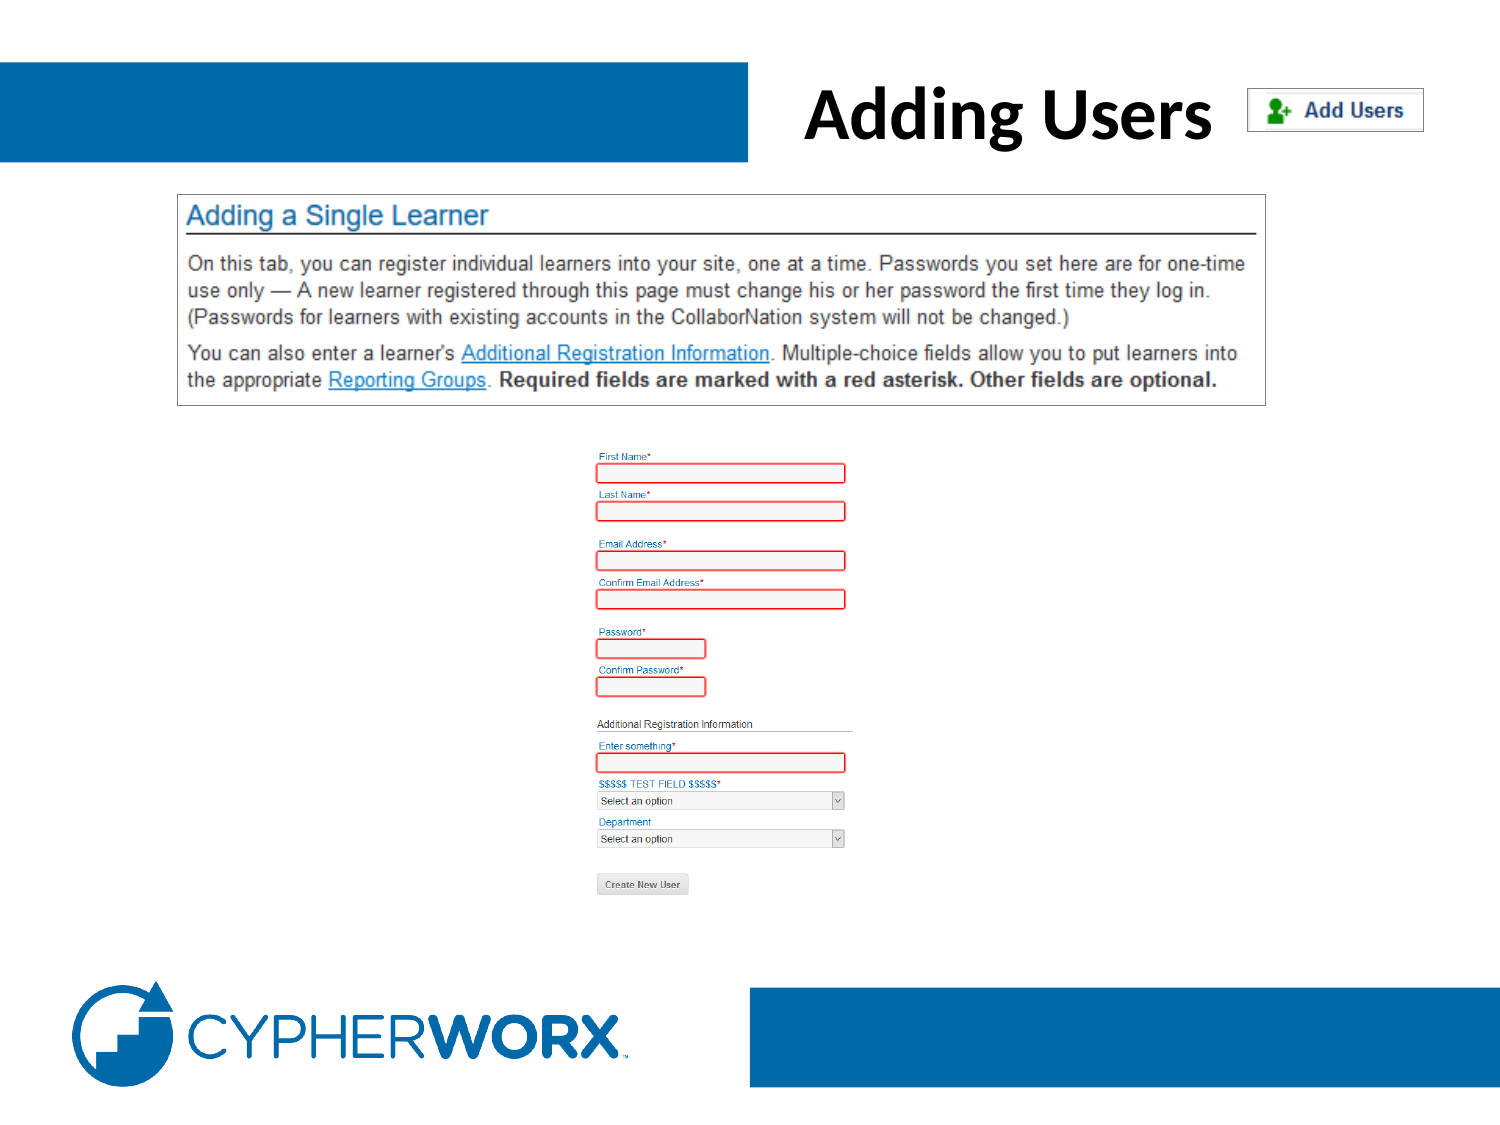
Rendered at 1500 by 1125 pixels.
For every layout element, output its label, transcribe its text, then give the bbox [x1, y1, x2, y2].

picture [72, 980, 628, 1087]
picture [177, 193, 1266, 406]
picture [590, 448, 853, 902]
text_box Adding Users [789, 57, 1443, 162]
picture [1247, 88, 1425, 133]
